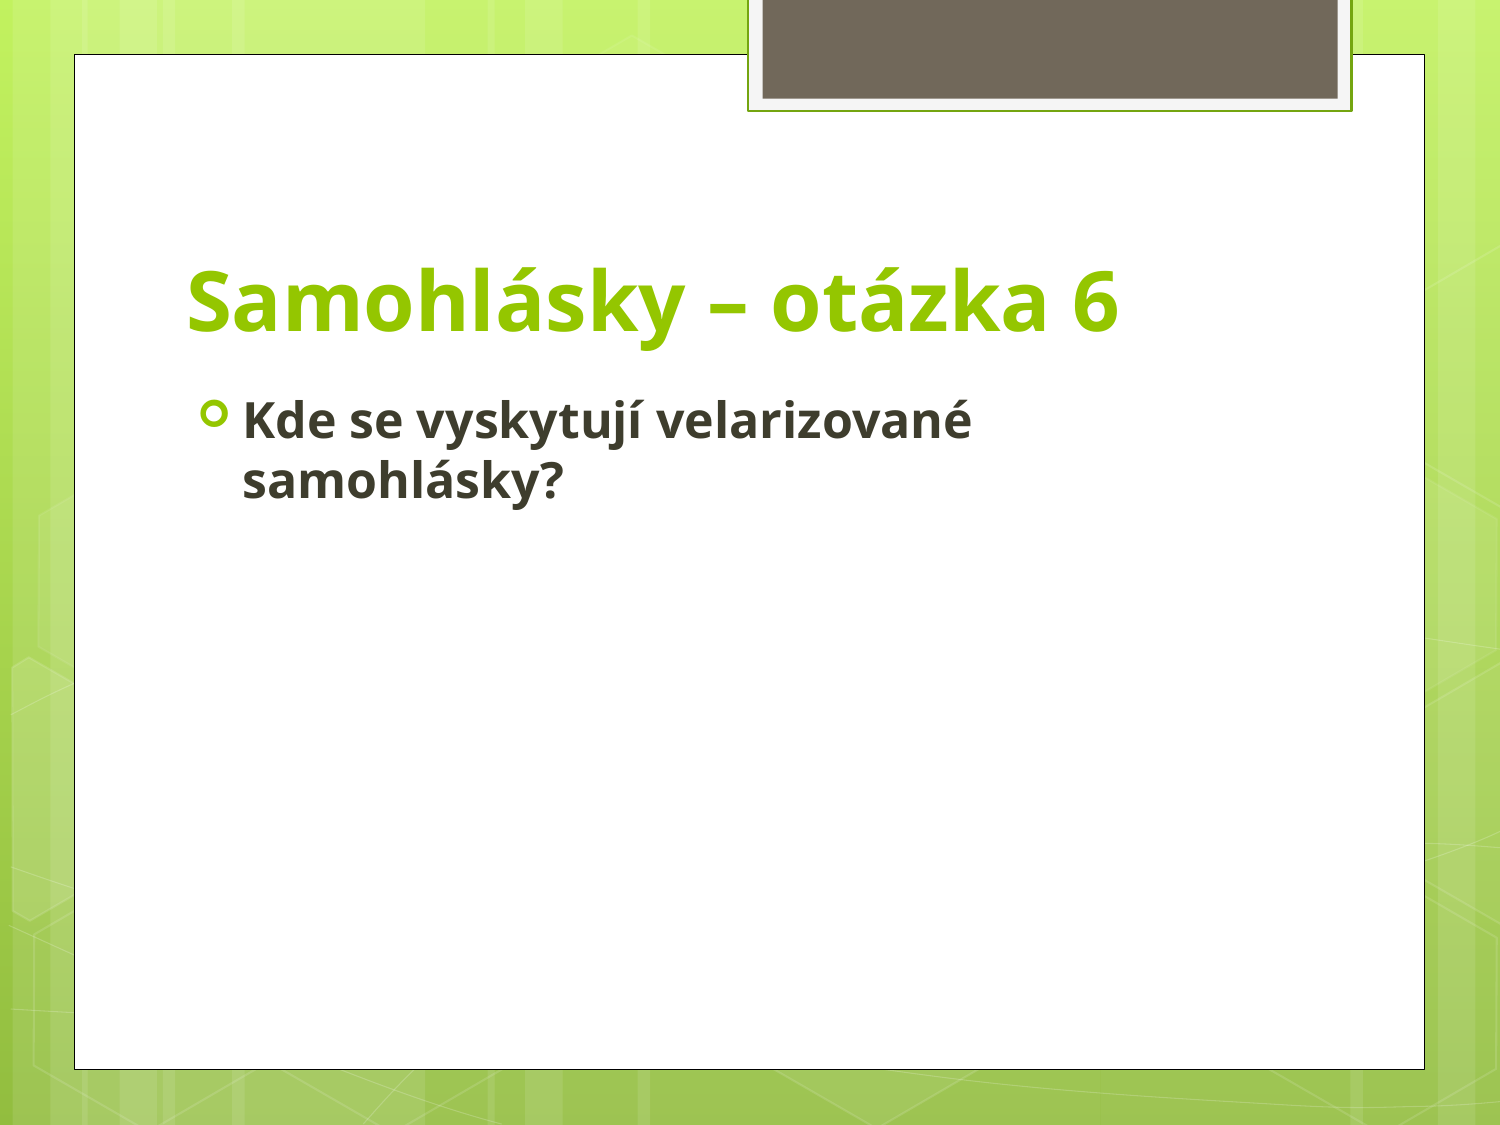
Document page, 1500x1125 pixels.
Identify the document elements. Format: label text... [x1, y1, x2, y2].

title Samohlásky – otázka 6 [171, 168, 1324, 357]
list Kde se vyskytují velarizované samohlásky? [171, 381, 1283, 957]
